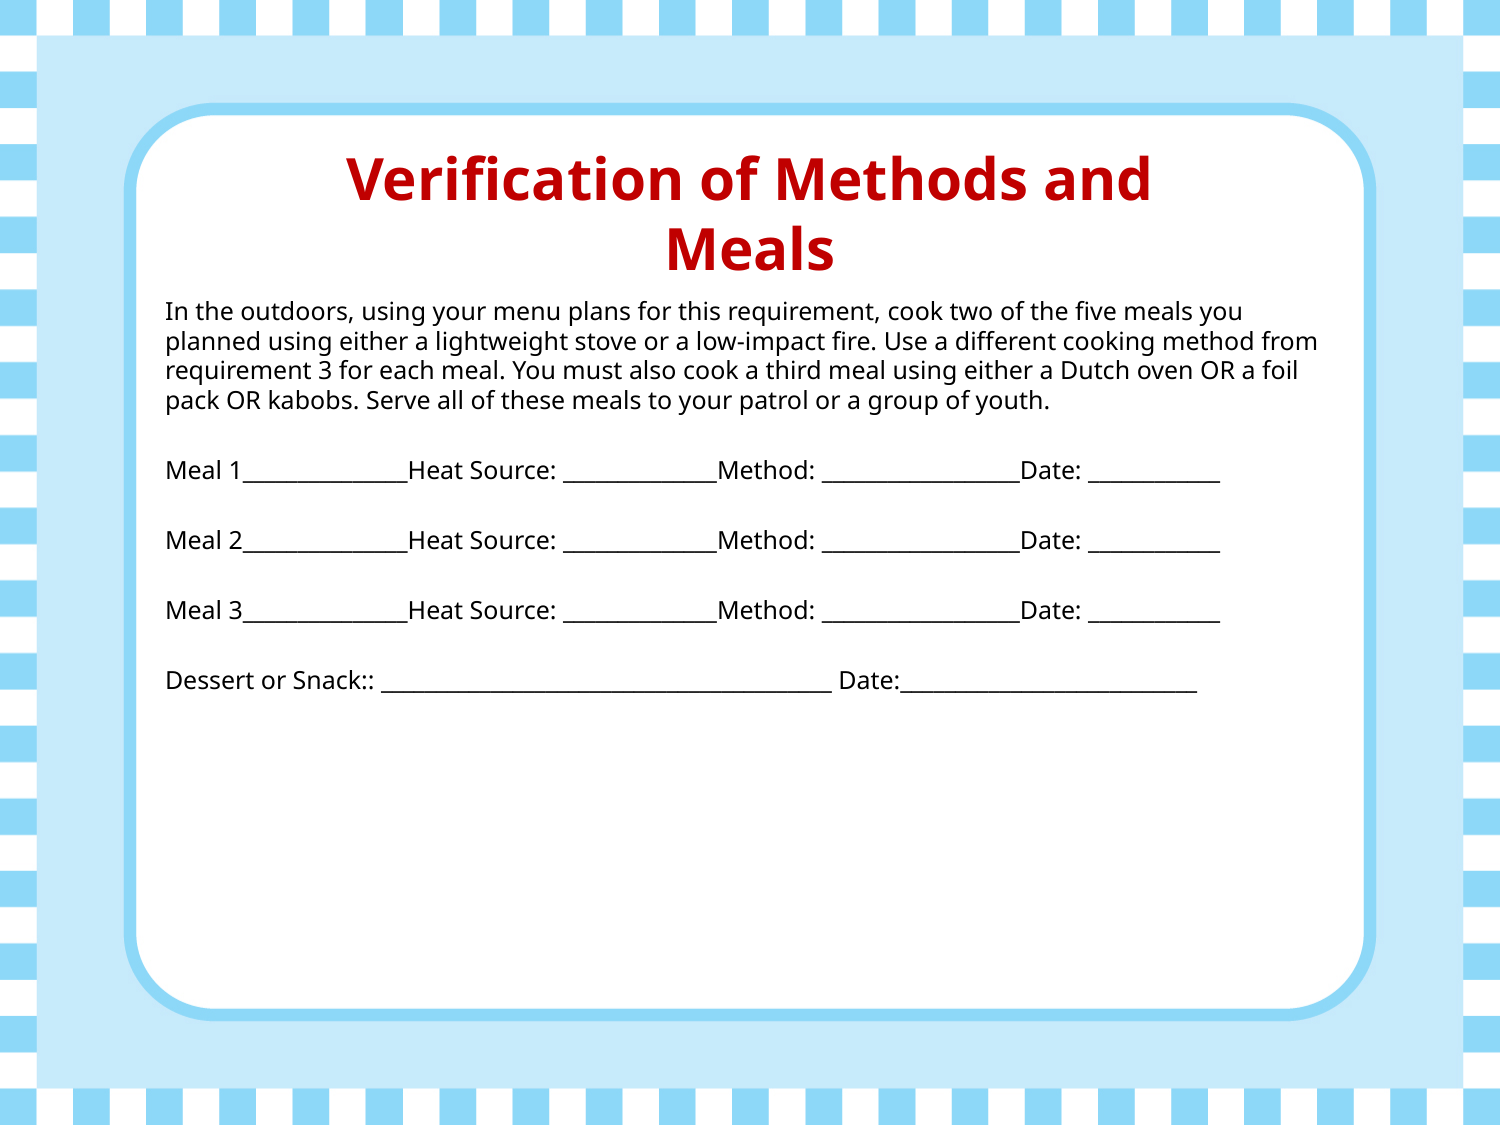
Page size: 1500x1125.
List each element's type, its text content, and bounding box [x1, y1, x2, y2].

list In the outdoors, using your menu plans for this requirement, cook two of the five meals you planned using either a lightweight stove or a low-impact fire. Use a different cooking method from requirement 3 for each meal. You must also cook a third meal using either a Dutch oven OR a foil pack OR kabobs. Serve all of these meals to your patrol or a group of youth. Meal 1_______________Heat Source: ______________Method: __________________Date: ____________ Meal 2_______________Heat Source: ______________Method: __________________Date: ____________ Meal 3_______________Heat Source: ______________Method: __________________Date: ____________ Dessert or Snack:: _________________________________________ Date:___________________________ [150, 287, 1350, 925]
title Verification of Methods and Meals [249, 149, 1250, 275]
picture [0, 0, 1500, 1125]
